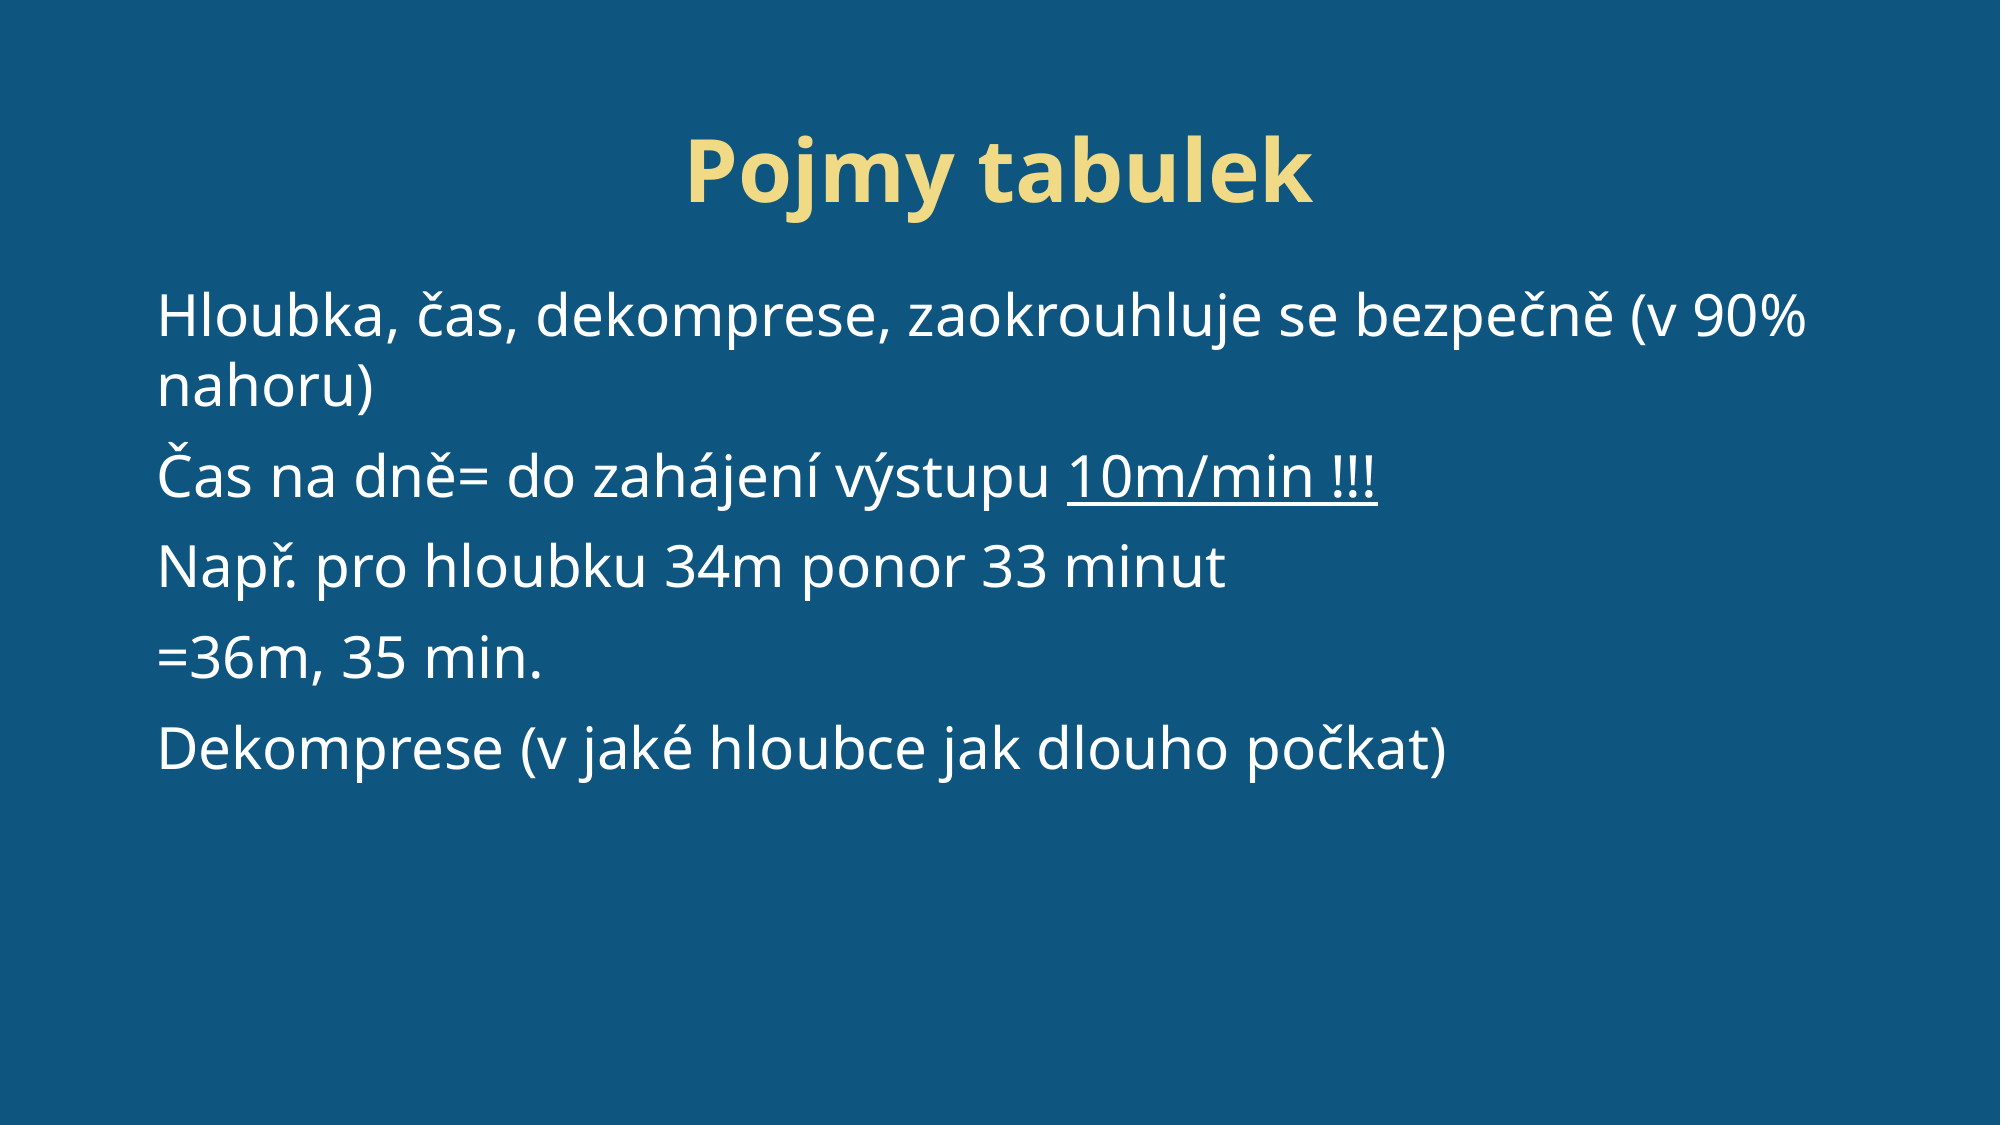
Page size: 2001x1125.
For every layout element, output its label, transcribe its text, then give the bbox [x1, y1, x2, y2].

list Hloubka, čas, dekomprese, zaokrouhluje se bezpečně (v 90% nahoru) Čas na dně= do zahájení výstupu 10m/min !!! Např. pro hloubku 34m ponor 33 minut =36m, 35 min. Dekomprese (v jaké hloubce jak dlouho počkat) [141, 270, 1857, 1025]
title Pojmy tabulek [227, 107, 1771, 270]
